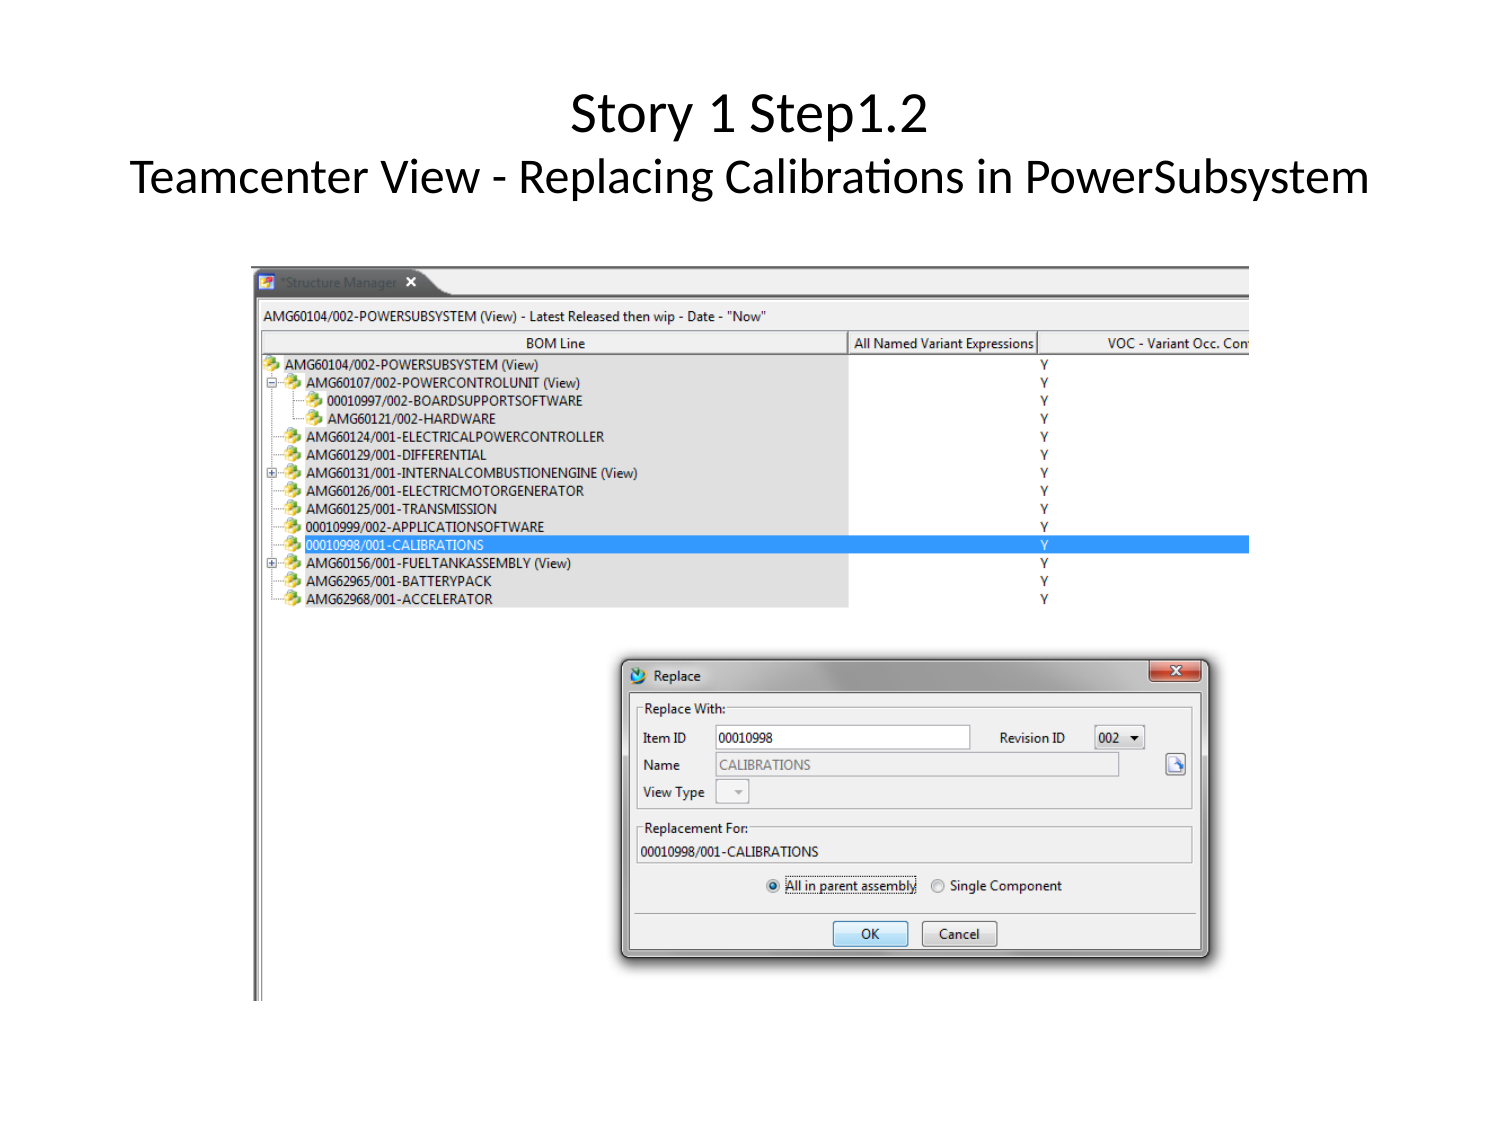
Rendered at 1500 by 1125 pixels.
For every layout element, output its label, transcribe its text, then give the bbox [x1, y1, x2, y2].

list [251, 266, 1249, 1002]
title Story 1 Step1.2 Teamcenter View - Replacing Calibrations in PowerSubsystem [75, 45, 1425, 233]
